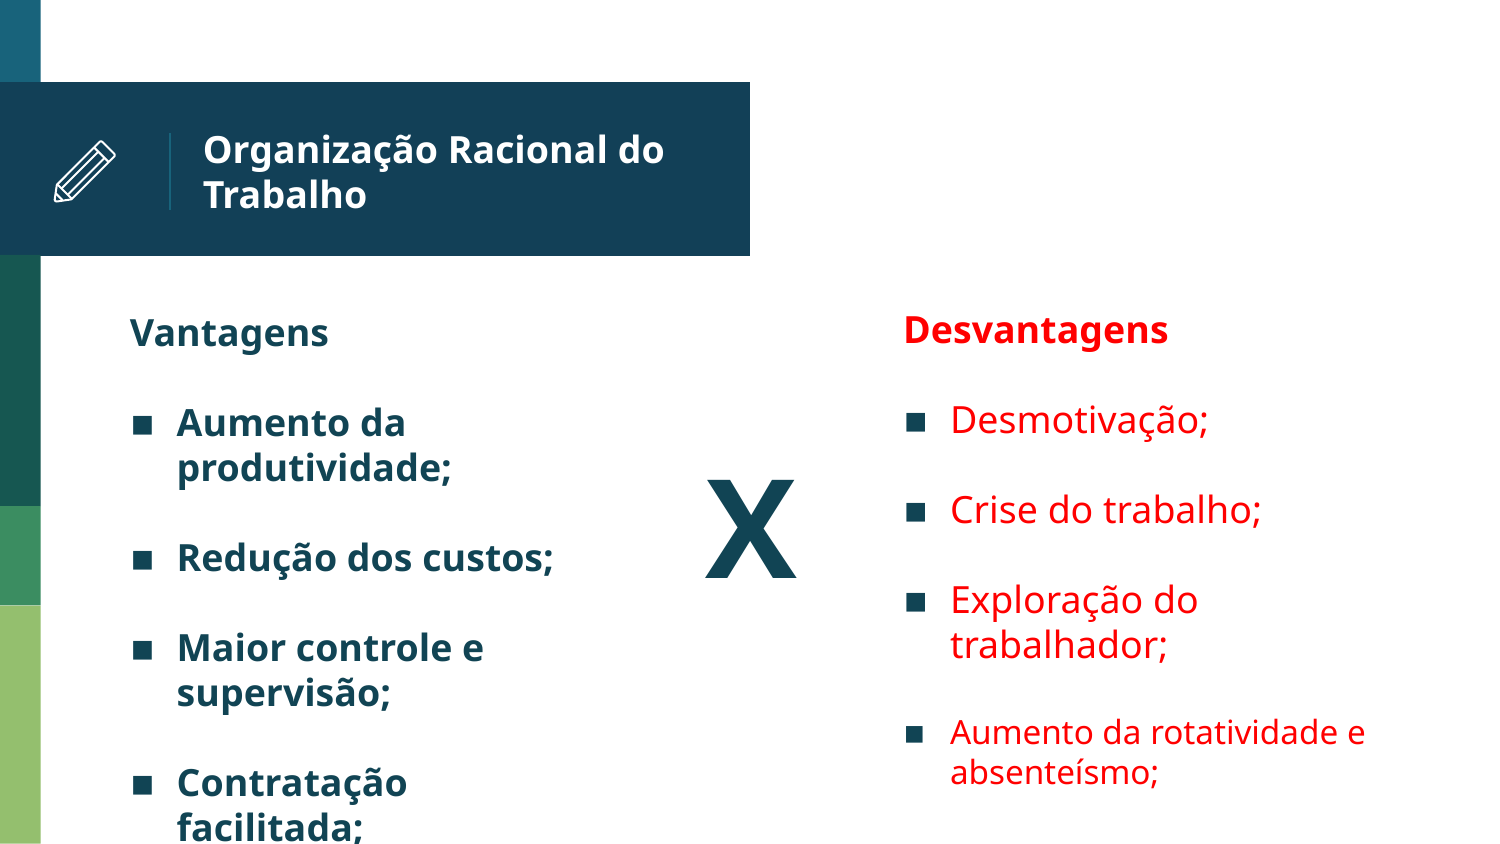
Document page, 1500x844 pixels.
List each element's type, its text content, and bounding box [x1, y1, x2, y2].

list Vantagens Aumento da produtividade; Redução dos custos; Maior controle e supervisão; Contratação facilitada; [114, 293, 620, 811]
title Organização Racional do Trabalho [187, 87, 715, 256]
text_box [54, 141, 116, 202]
list Desvantagens Desmotivação; Crise do trabalho; Exploração do trabalhador; Aumento da rotatividade e absenteísmo; [888, 290, 1415, 809]
list X [690, 425, 1086, 844]
